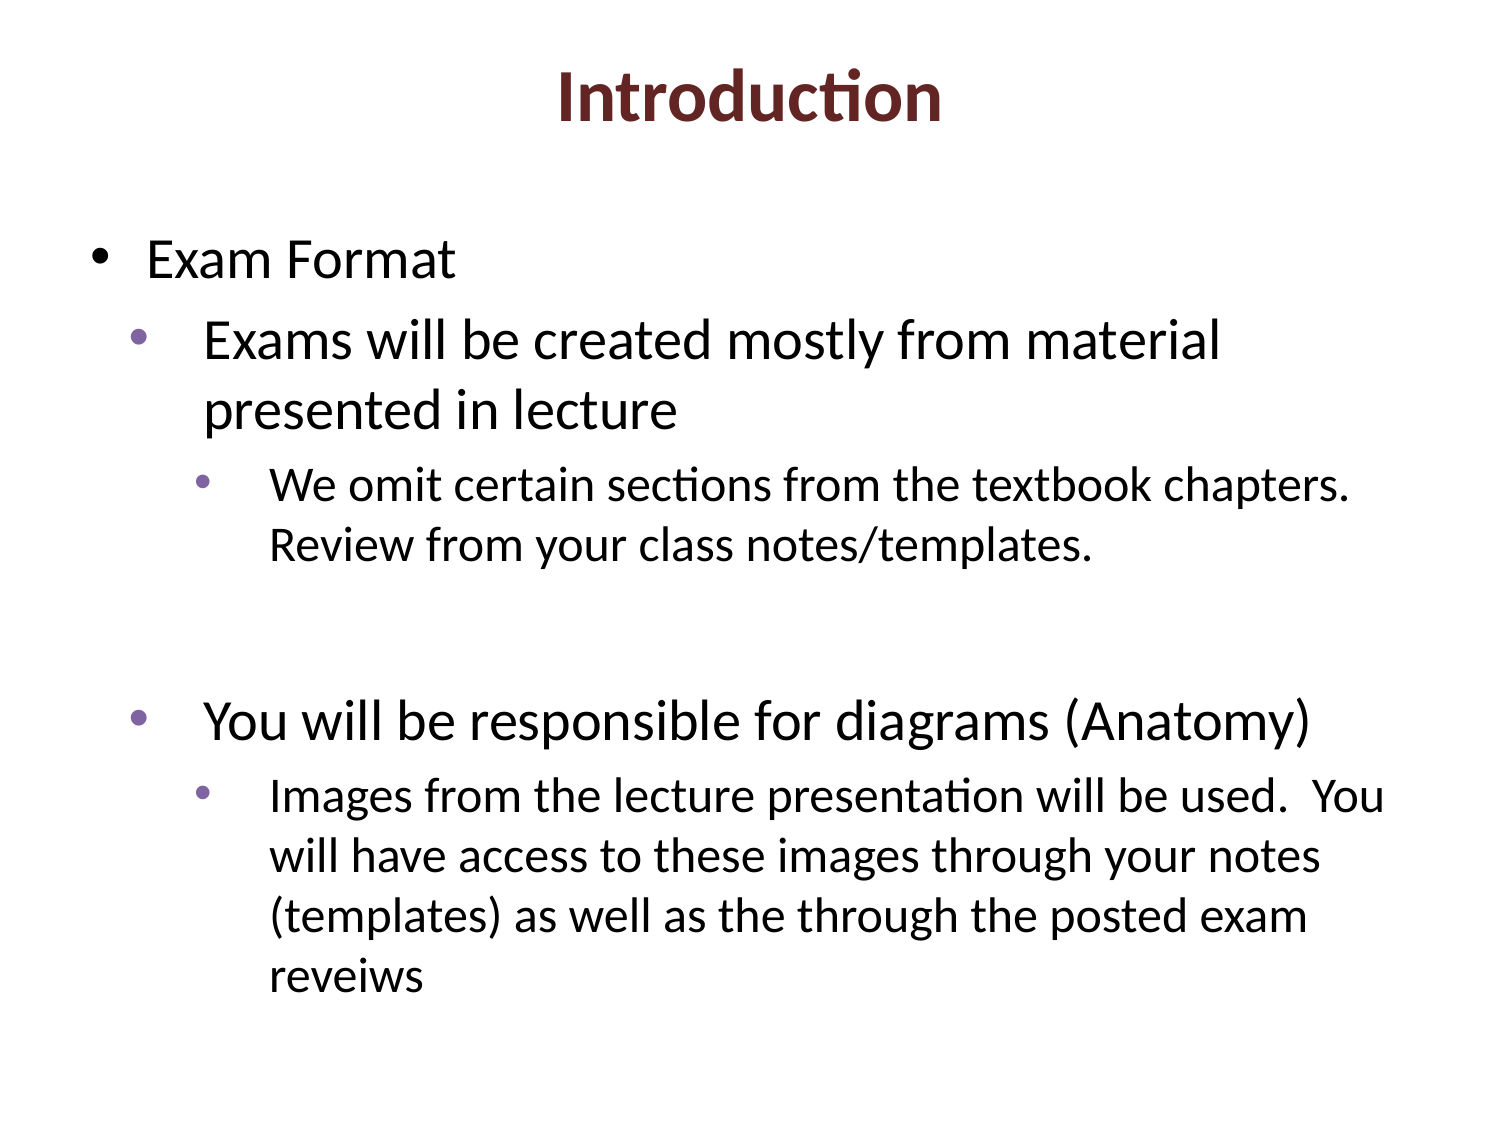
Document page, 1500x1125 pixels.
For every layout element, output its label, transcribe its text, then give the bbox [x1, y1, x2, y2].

list Exam Format Exams will be created mostly from material presented in lecture We omit certain sections from the textbook chapters. Review from your class notes/templates. You will be responsible for diagrams (Anatomy) Images from the lecture presentation will be used. You will have access to these images through your notes (templates) as well as the through the posted exam reveiws [75, 212, 1425, 1063]
title Introduction [75, 45, 1425, 138]
